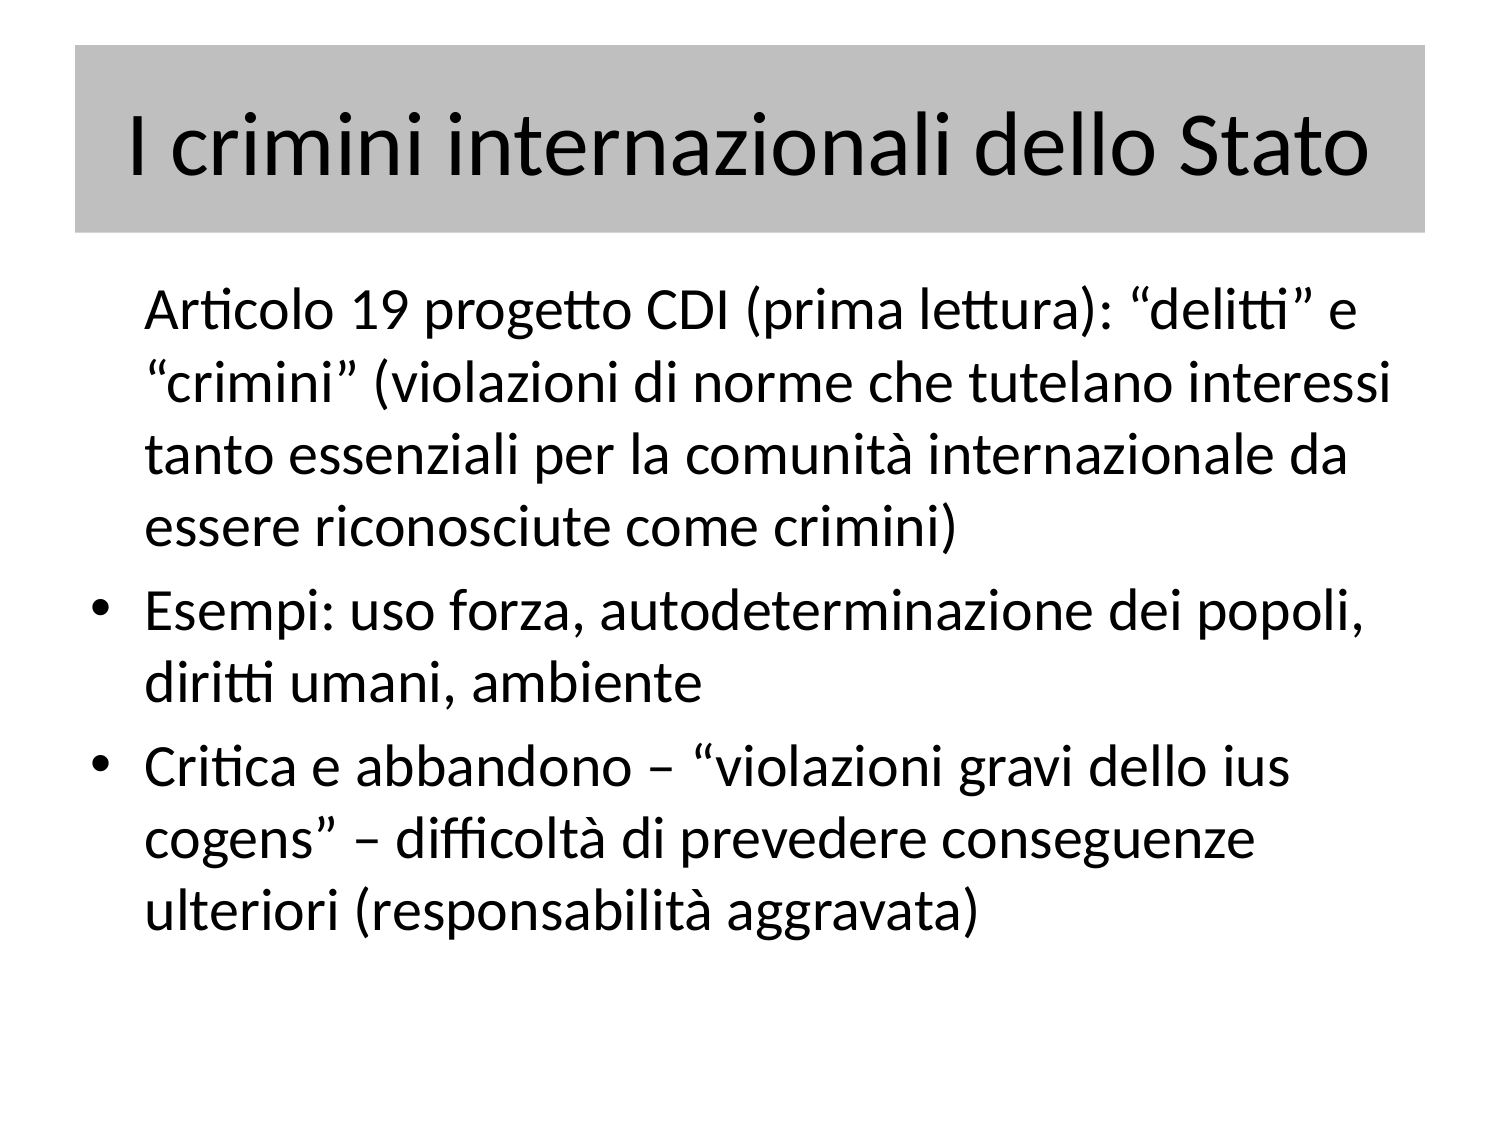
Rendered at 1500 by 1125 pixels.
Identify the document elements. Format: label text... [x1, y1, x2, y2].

title I crimini internazionali dello Stato [75, 45, 1425, 233]
list Articolo 19 progetto CDI (prima lettura): “delitti” e “crimini” (violazioni di norme che tutelano interessi tanto essenziali per la comunità internazionale da essere riconosciute come crimini) Esempi: uso forza, autodeterminazione dei popoli, diritti umani, ambiente Critica e abbandono – “violazioni gravi dello ius cogens” – difficoltà di prevedere conseguenze ulteriori (responsabilità aggravata) [75, 262, 1425, 1005]
